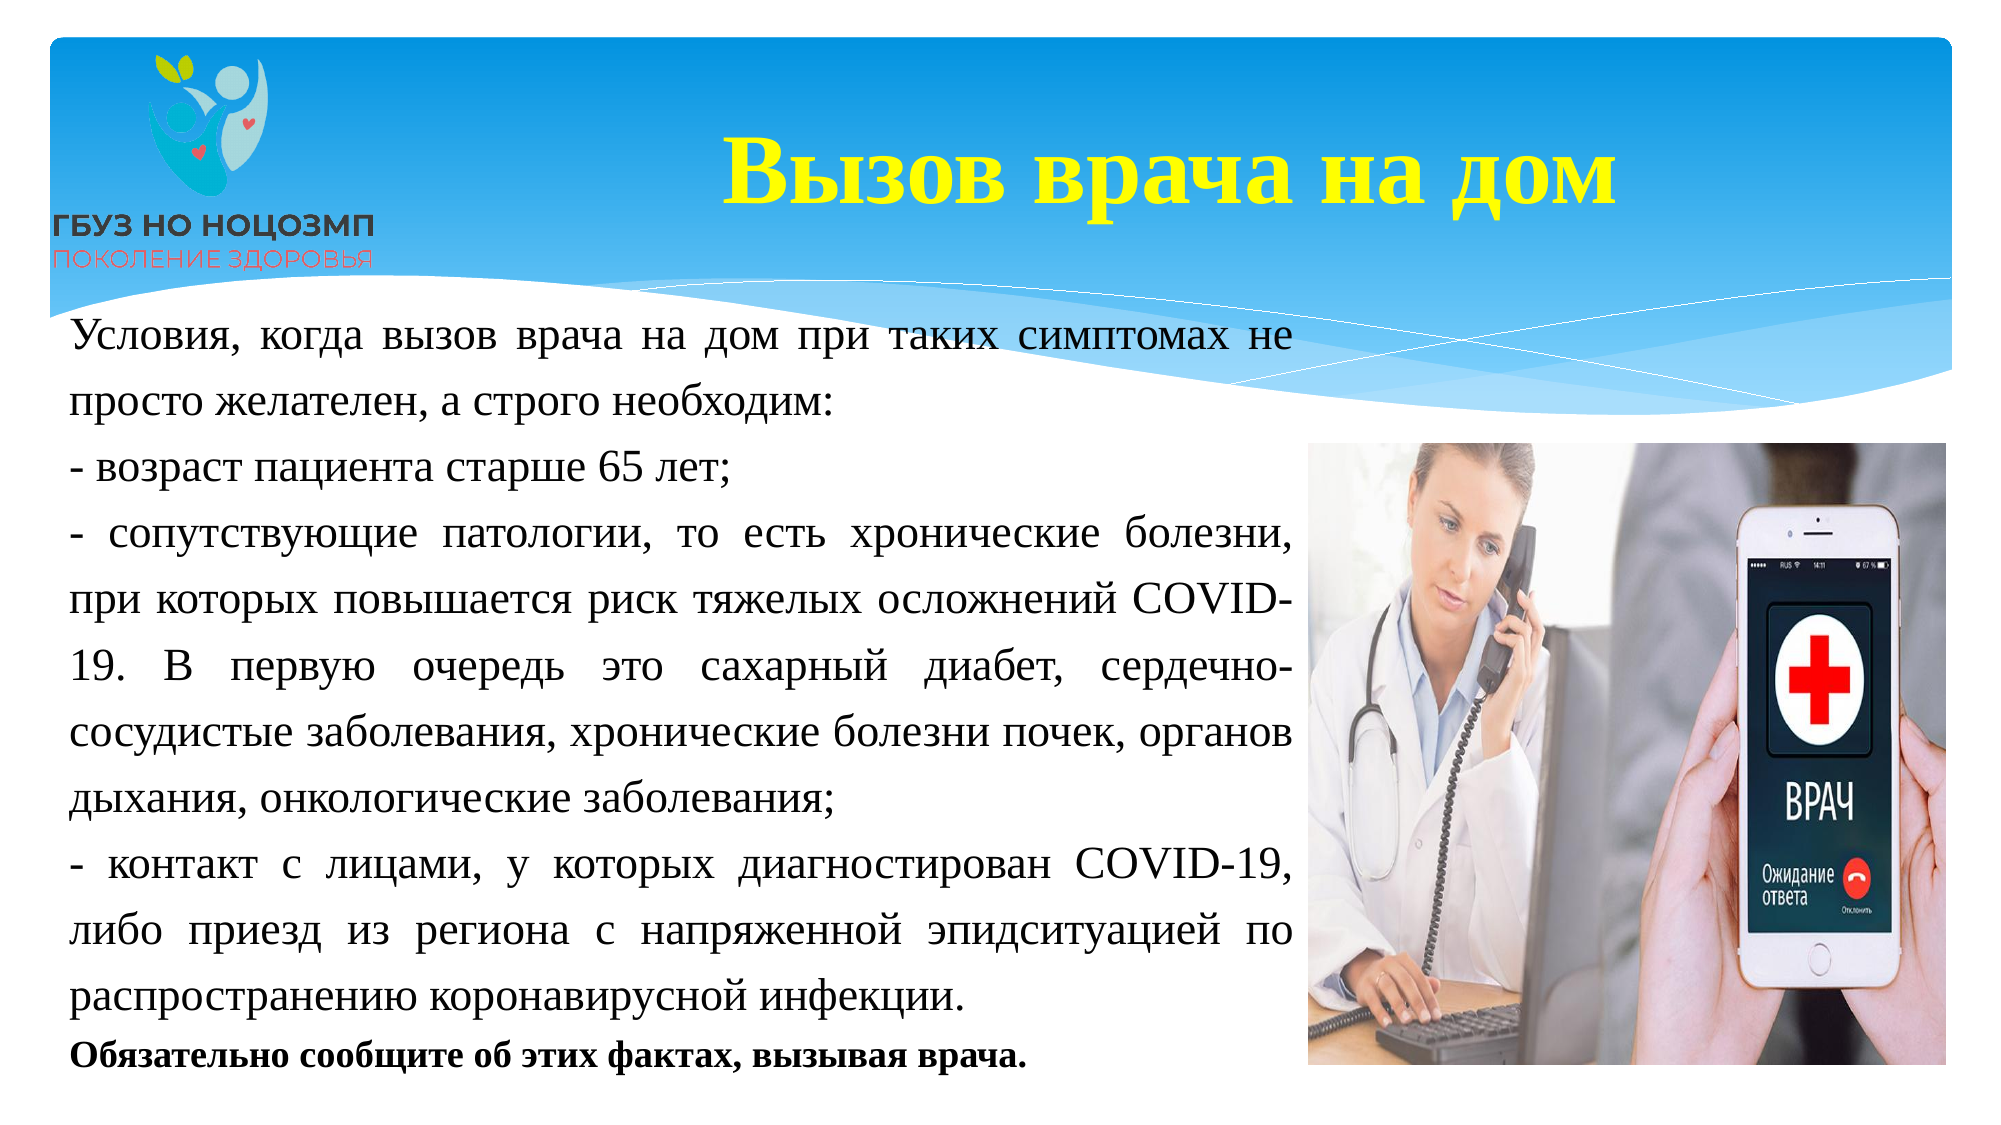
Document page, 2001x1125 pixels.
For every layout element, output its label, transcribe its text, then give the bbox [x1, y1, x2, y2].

picture [179, 56, 193, 79]
list Условия, когда вызов врача на дом при таких симптомах не просто желателен, а строго необходим: - возраст пациента старше 65 лет; - сопутствующие патологии, то есть хронические болезни, при которых повышается риск тяжелых осложнений COVID-19. В первую очередь это сахарный диабет, сердечно-сосудистые заболевания, хронические болезни почек, органов дыхания, онкологические заболевания; - контакт с лицами, у которых диагностирован COVID-19, либо приезд из региона с напряженной эпидситуацией по распространению коронавирусной инфекции. Обязательно сообщите об этих фактах, вызывая врача. [54, 285, 1309, 1125]
title Вызов врача на дом [395, 60, 1946, 266]
picture [156, 56, 180, 82]
picture [1308, 443, 1947, 1065]
picture [53, 63, 374, 272]
